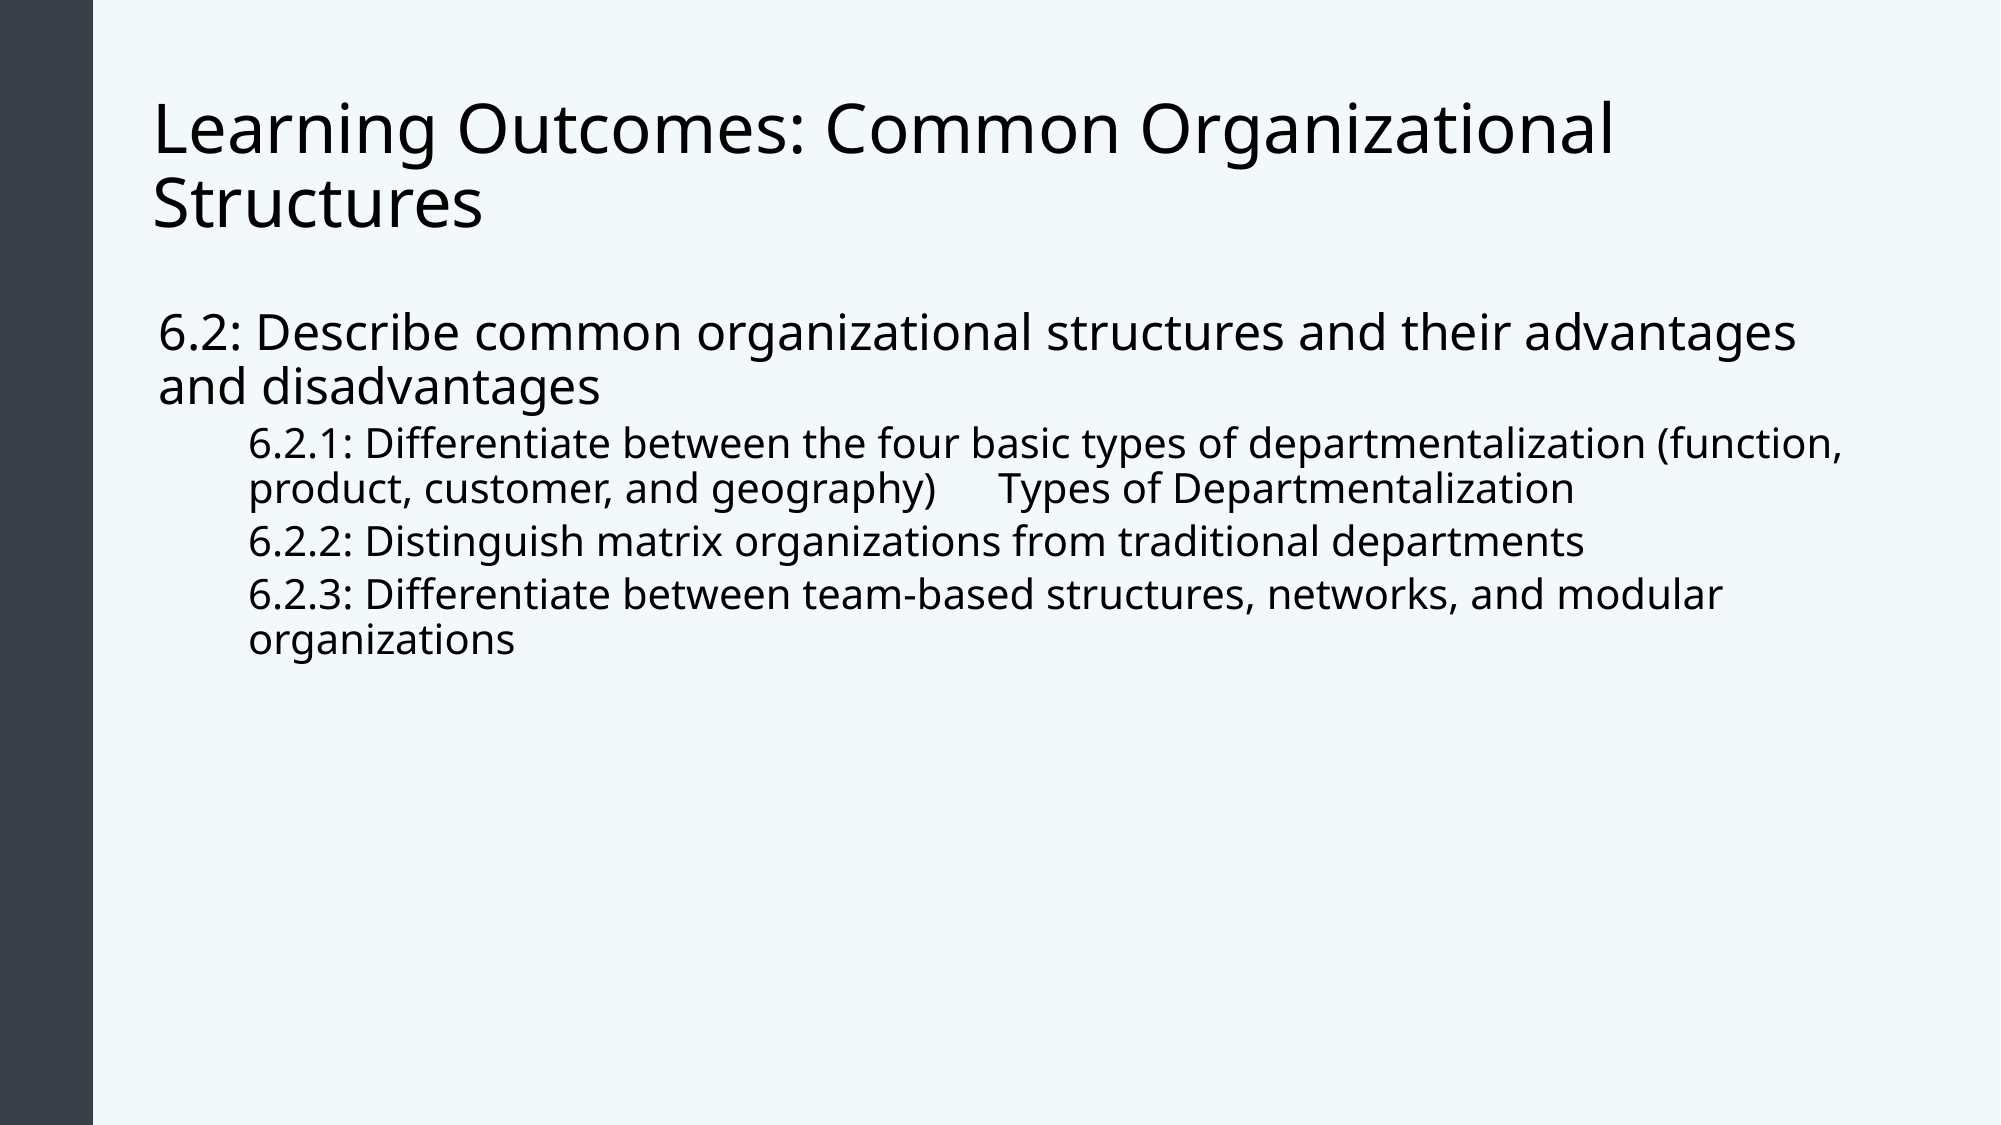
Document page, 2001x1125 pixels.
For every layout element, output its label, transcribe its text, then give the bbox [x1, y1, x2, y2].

title Learning Outcomes: Common Organizational Structures [137, 59, 1863, 278]
list 6.2: Describe common organizational structures and their advantages and disadvantages 6.2.1: Differentiate between the four basic types of departmentalization (function, product, customer, and geography) Types of Departmentalization 6.2.2: Distinguish matrix organizations from traditional departments 6.2.3: Differentiate between team-based structures, networks, and modular organizations [137, 299, 1863, 1014]
